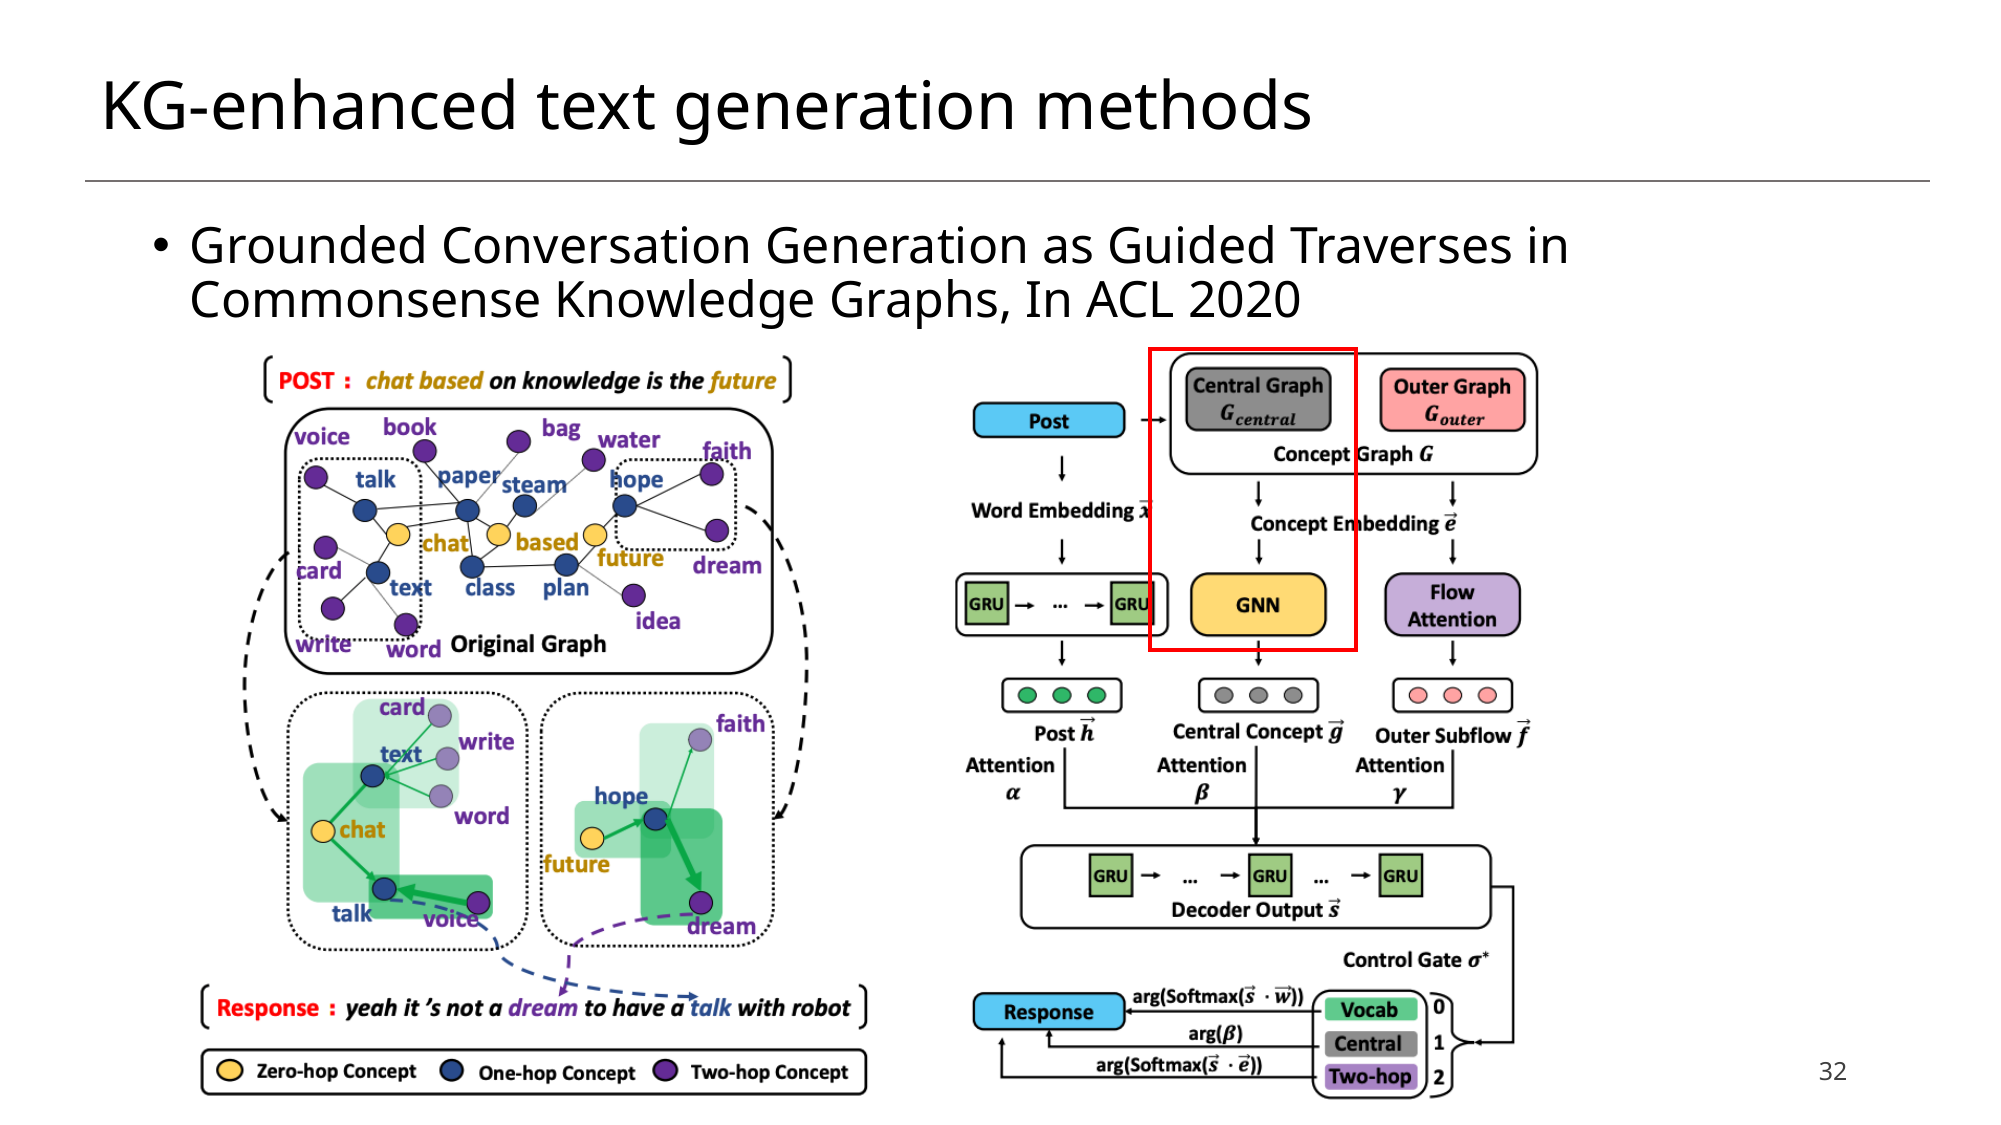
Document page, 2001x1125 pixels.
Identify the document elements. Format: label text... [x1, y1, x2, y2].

picture [190, 348, 886, 1103]
list Grounded Conversation Generation as Guided Traverses in Commonsense Knowledge Graphs, In ACL 2020 [137, 212, 1863, 1014]
title KG-enhanced text generation methods [85, 47, 1811, 169]
picture [938, 348, 1559, 1103]
slide_number 32 [1563, 1042, 1863, 1103]
